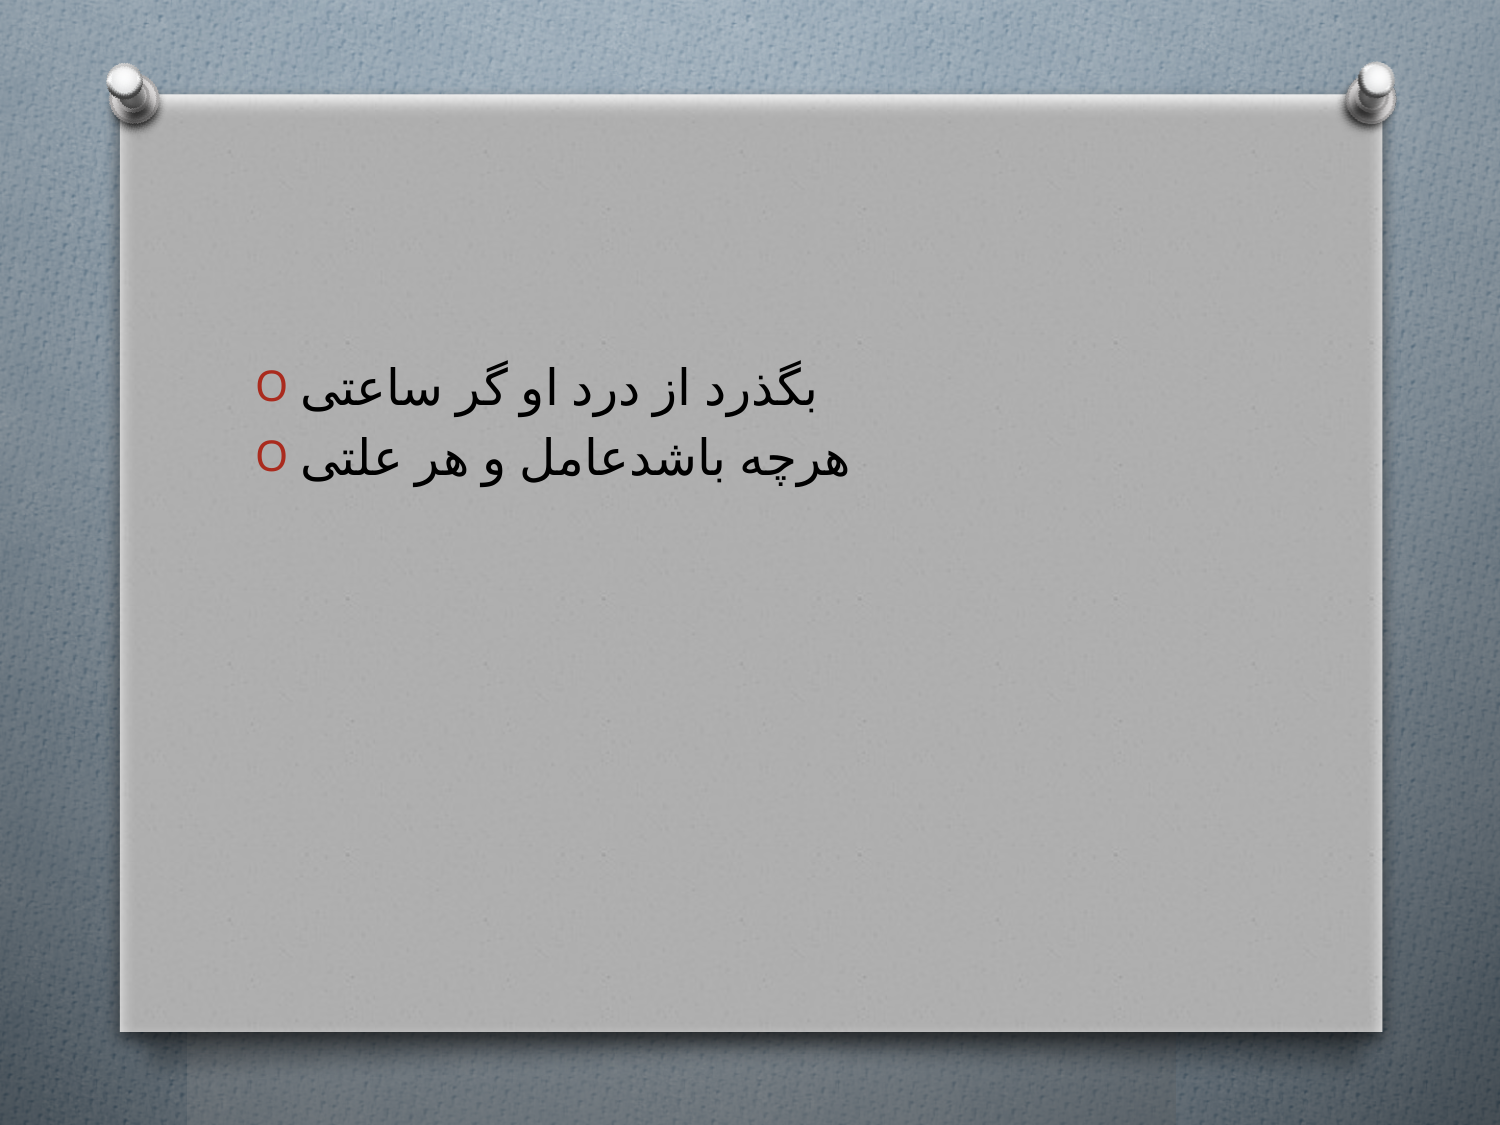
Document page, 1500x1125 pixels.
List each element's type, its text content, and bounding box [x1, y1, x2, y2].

picture [1317, 35, 1439, 156]
picture [75, 29, 198, 153]
list بگذرد از درد او گر ساعتی هرچه باشدعامل و هر علتی [240, 347, 1257, 939]
